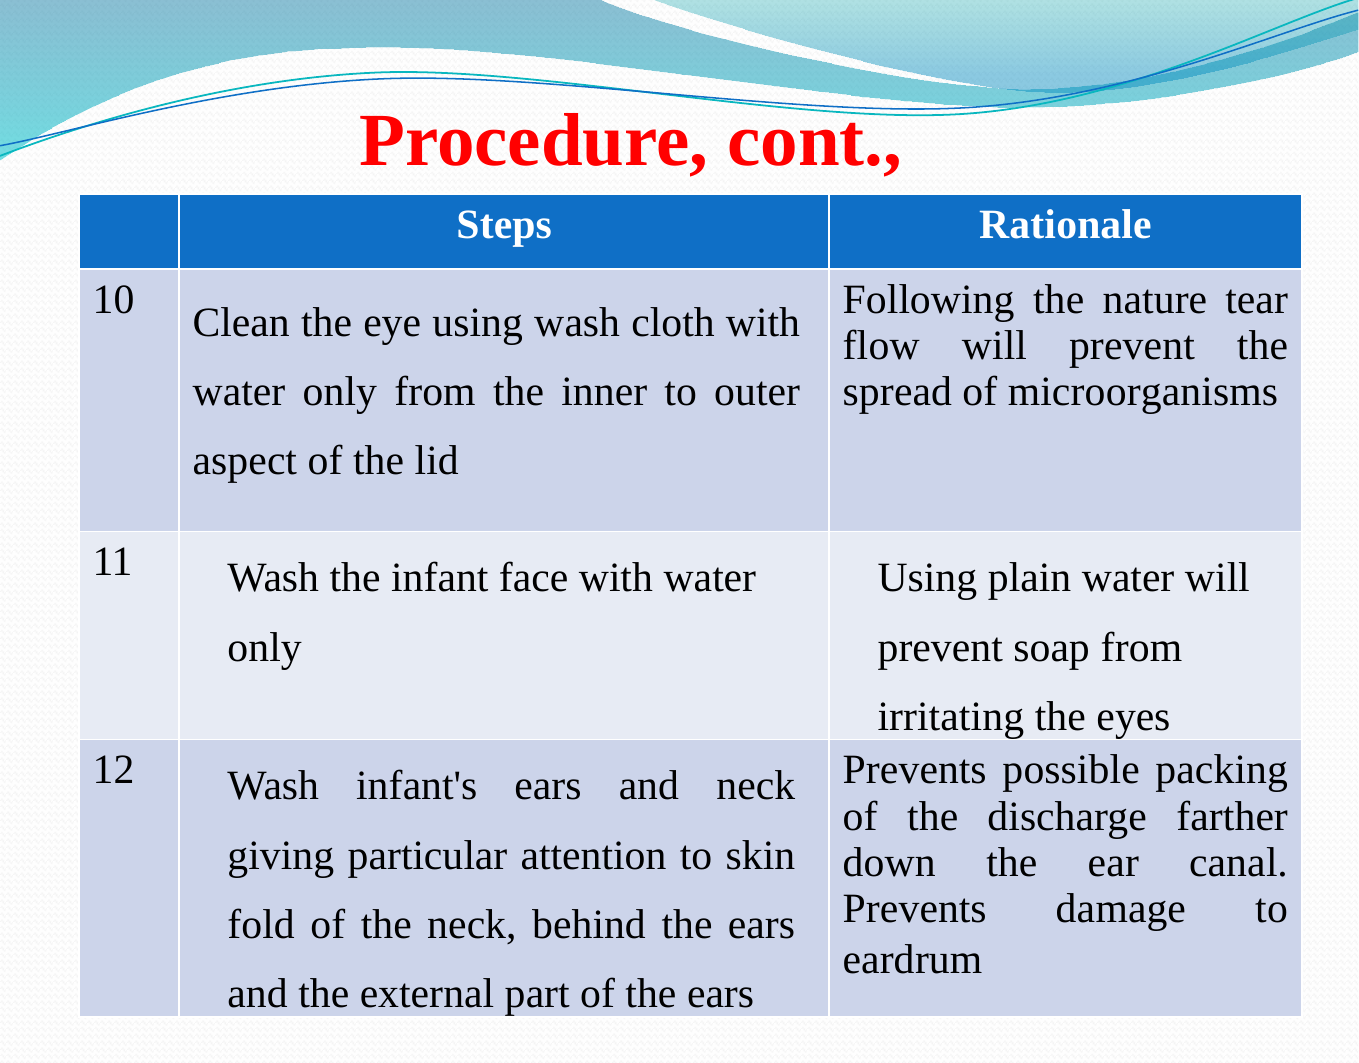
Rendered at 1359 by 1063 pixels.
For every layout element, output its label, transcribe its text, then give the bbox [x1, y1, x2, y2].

table_header [80, 195, 178, 268]
table_cell 11 [80, 532, 178, 739]
table_cell Clean the eye using wash cloth with water only from the inner to outer aspect of the lid [180, 270, 828, 531]
table_cell 12 [80, 740, 178, 1016]
table_cell Following the nature tear flow will prevent the spread of microorganisms [830, 270, 1301, 531]
table_cell Prevents possible packing of the discharge farther down the ear canal. Prevents damage to eardrum [830, 740, 1301, 1016]
table_cell Wash the infant face with water only [180, 532, 828, 739]
title Procedure, cont., [29, 3, 1252, 181]
table_cell 10 [80, 270, 178, 531]
table_header Steps [180, 195, 828, 268]
table_header Rationale [830, 195, 1301, 268]
table_cell Using plain water will prevent soap from irritating the eyes [830, 532, 1301, 739]
table_cell Wash infant's ears and neck giving particular attention to skin fold of the neck, behind the ears and the external part of the ears [180, 740, 828, 1016]
